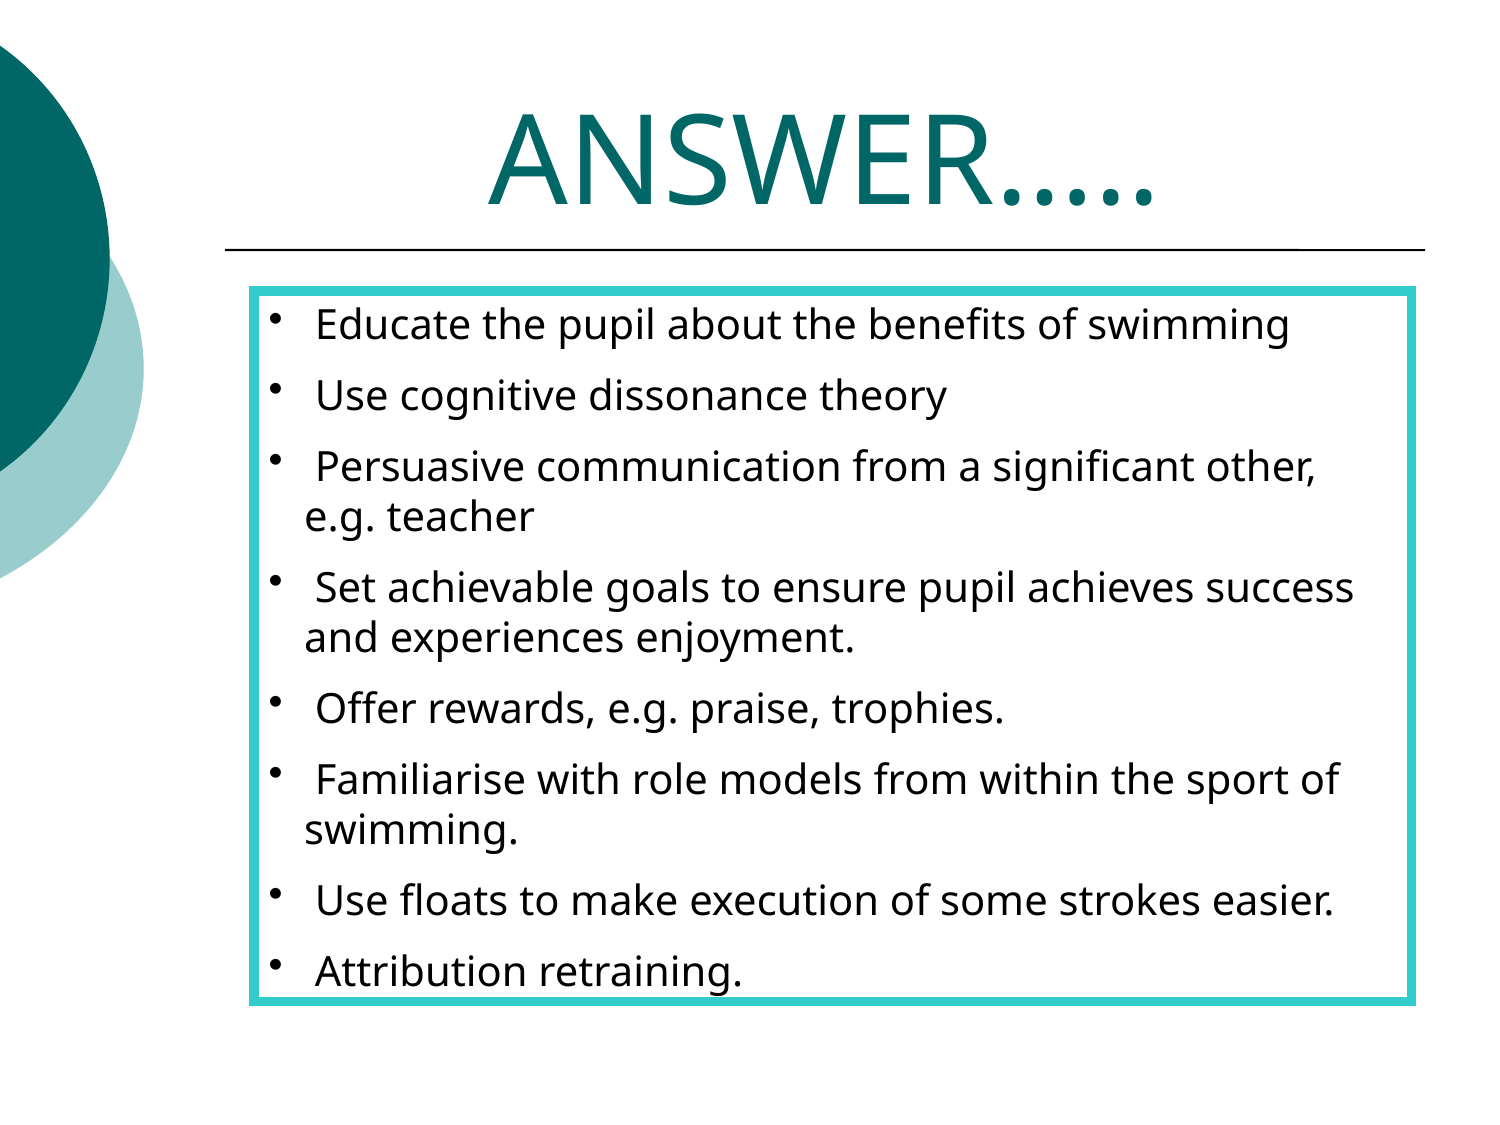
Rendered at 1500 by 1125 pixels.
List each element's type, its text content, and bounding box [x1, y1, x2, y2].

text_box Educate the pupil about the benefits of swimming Use cognitive dissonance theory Persuasive communication from a significant other, e.g. teacher Set achievable goals to ensure pupil achieves success and experiences enjoyment. Offer rewards, e.g. praise, trophies. Familiarise with role models from within the sport of swimming. Use floats to make execution of some strokes easier. Attribution retraining. [253, 290, 1412, 1002]
title ANSWER….. [224, 49, 1425, 238]
